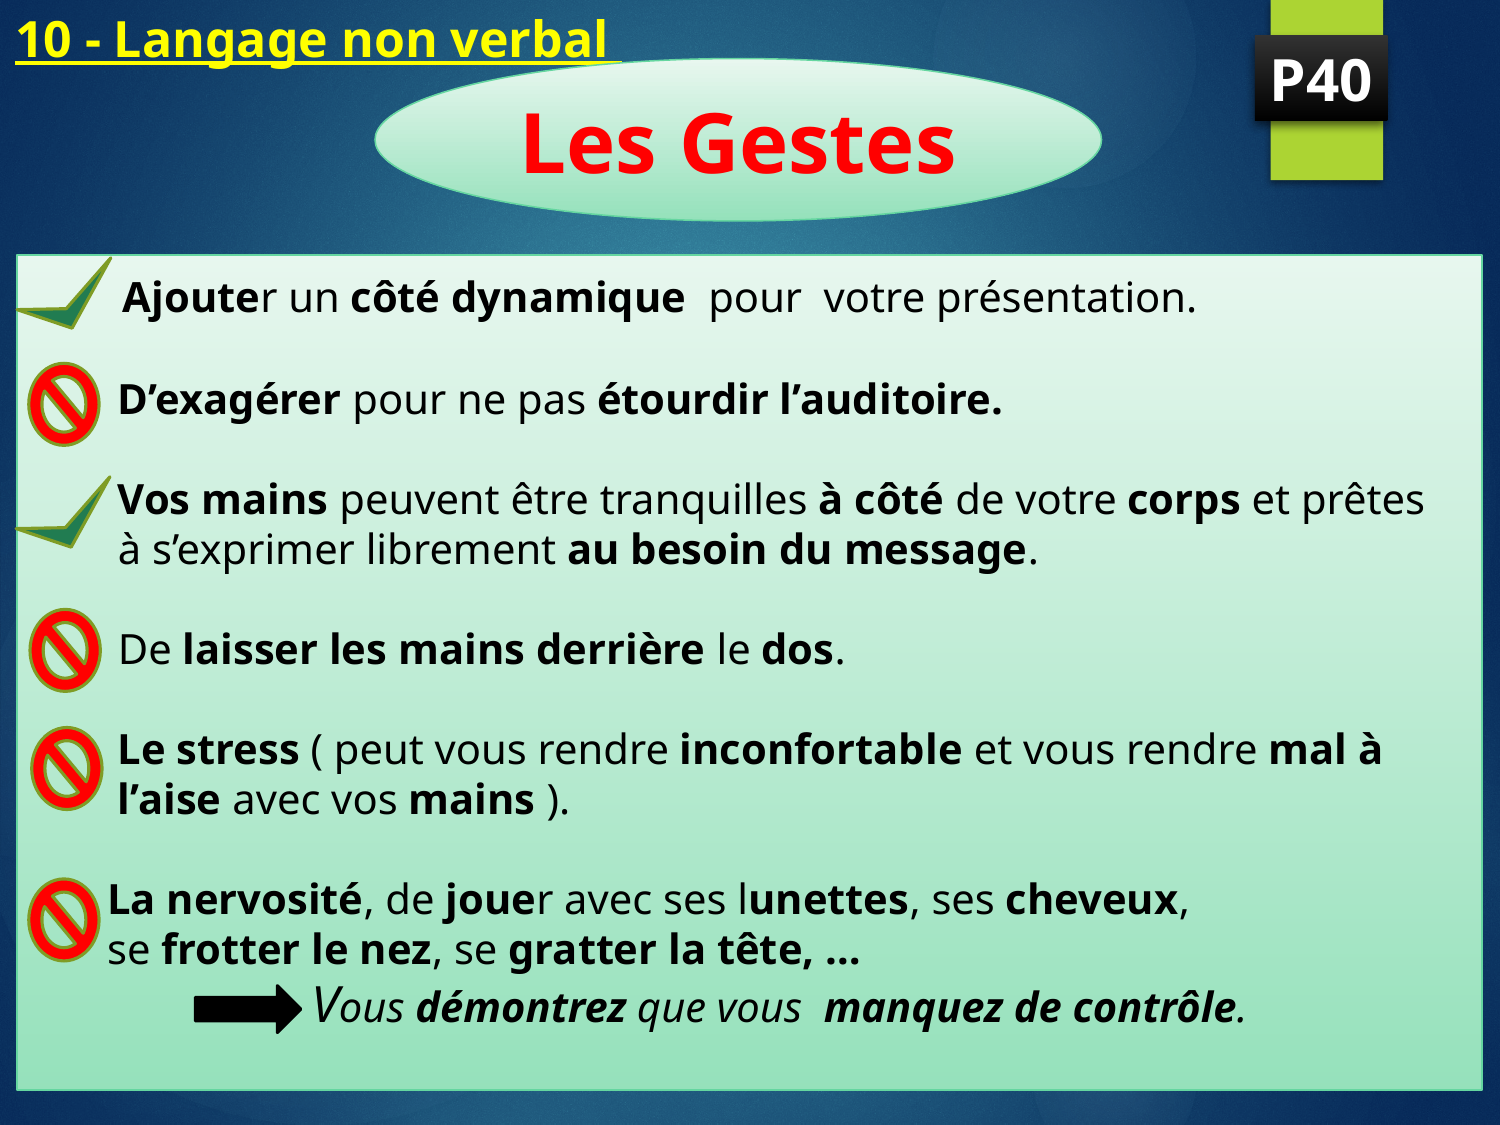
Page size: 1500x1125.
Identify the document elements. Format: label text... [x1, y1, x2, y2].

text_box [27, 361, 101, 447]
text_box [15, 256, 113, 330]
text_box Ajouter un côté dynamique pour votre présentation. D’exagérer pour ne pas étourdir l’auditoire. Vos mains peuvent être tranquilles à côté de votre corps et prêtes à s’exprimer librement au besoin du message. De laisser les mains derrière le dos. Le stress ( peut vous rendre inconfortable et vous rendre mal à l’aise avec vos mains ). La nervosité, de jouer avec ses lunettes, ses cheveux, se frotter le nez, se gratter la tête, … Vous démontrez que vous manquez de contrôle. [16, 254, 1483, 1091]
text_box P40 [1254, 35, 1388, 121]
text_box [28, 607, 102, 693]
title 10 - Langage non verbal [0, 0, 727, 82]
text_box [14, 475, 112, 549]
text_box [30, 725, 104, 812]
text_box [27, 877, 101, 963]
text_box [193, 984, 302, 1035]
text_box Les Gestes [374, 57, 1103, 222]
